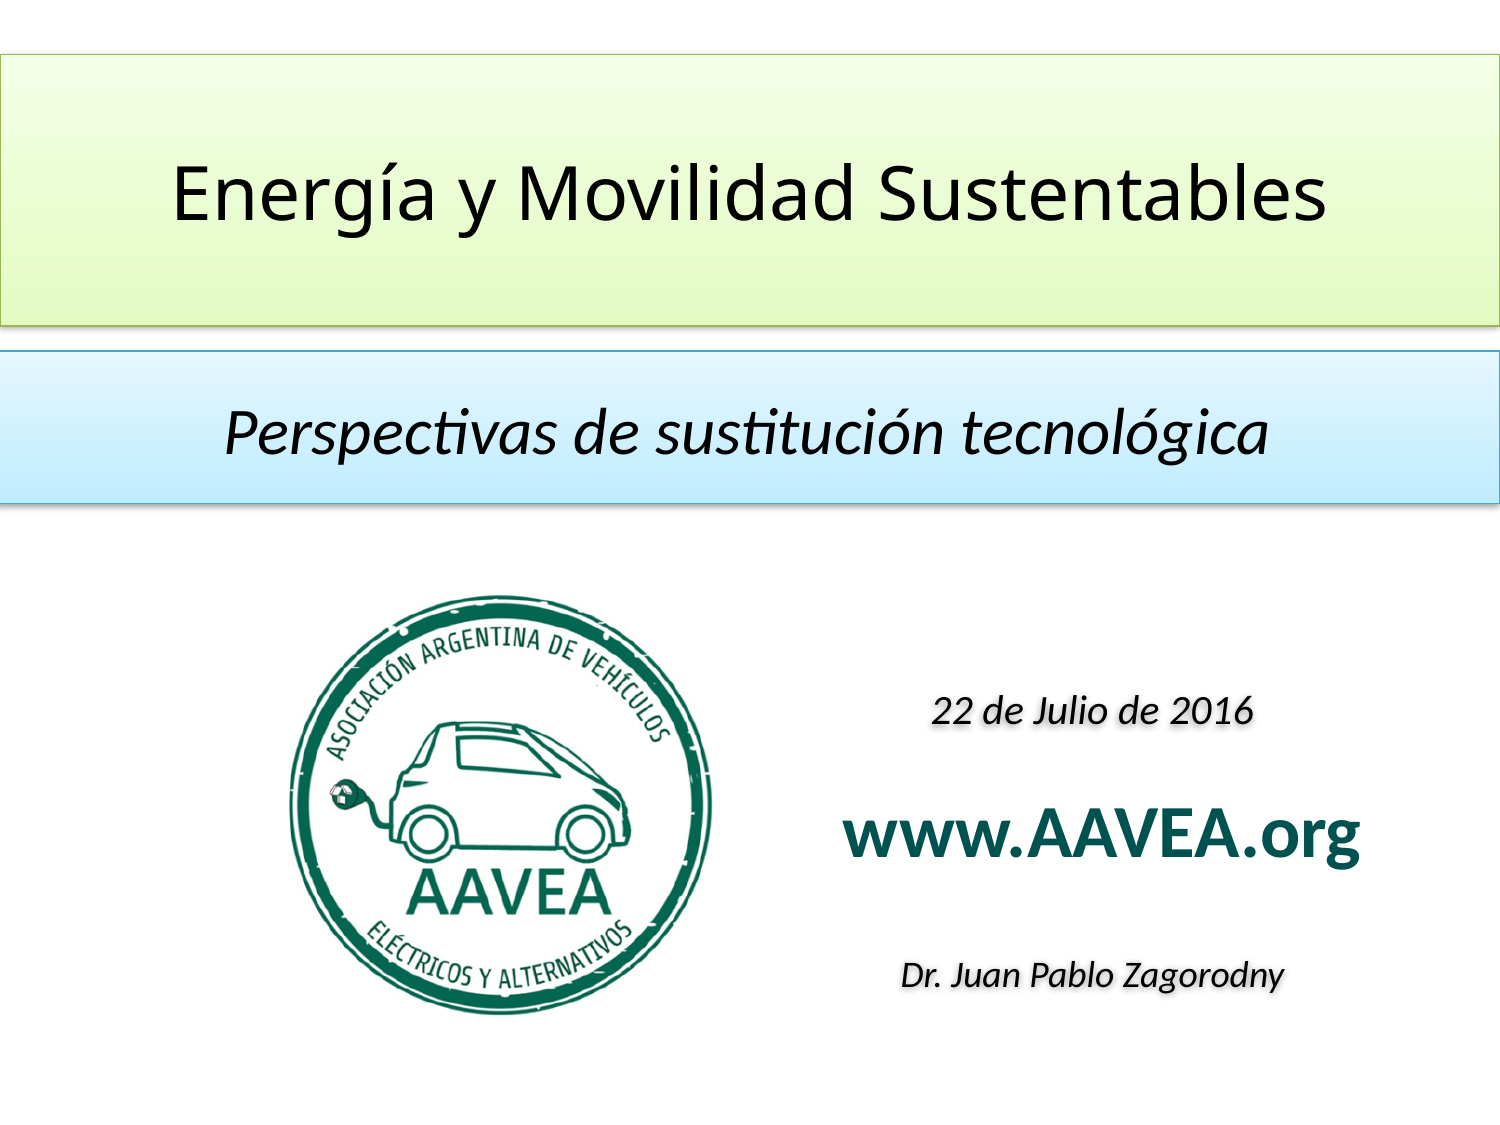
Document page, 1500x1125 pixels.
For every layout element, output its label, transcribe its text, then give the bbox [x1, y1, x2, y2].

text_box Energía y Movilidad Sustentables [0, 54, 1500, 327]
text_box 22 de Julio de 2016 [785, 638, 1400, 752]
text_box Dr. Juan Pablo Zagorodny [832, 904, 1353, 1019]
text_box www.AAVEA.org [828, 775, 1394, 880]
picture [277, 573, 727, 1029]
text_box Perspectivas de sustitución tecnológica [0, 350, 1500, 504]
